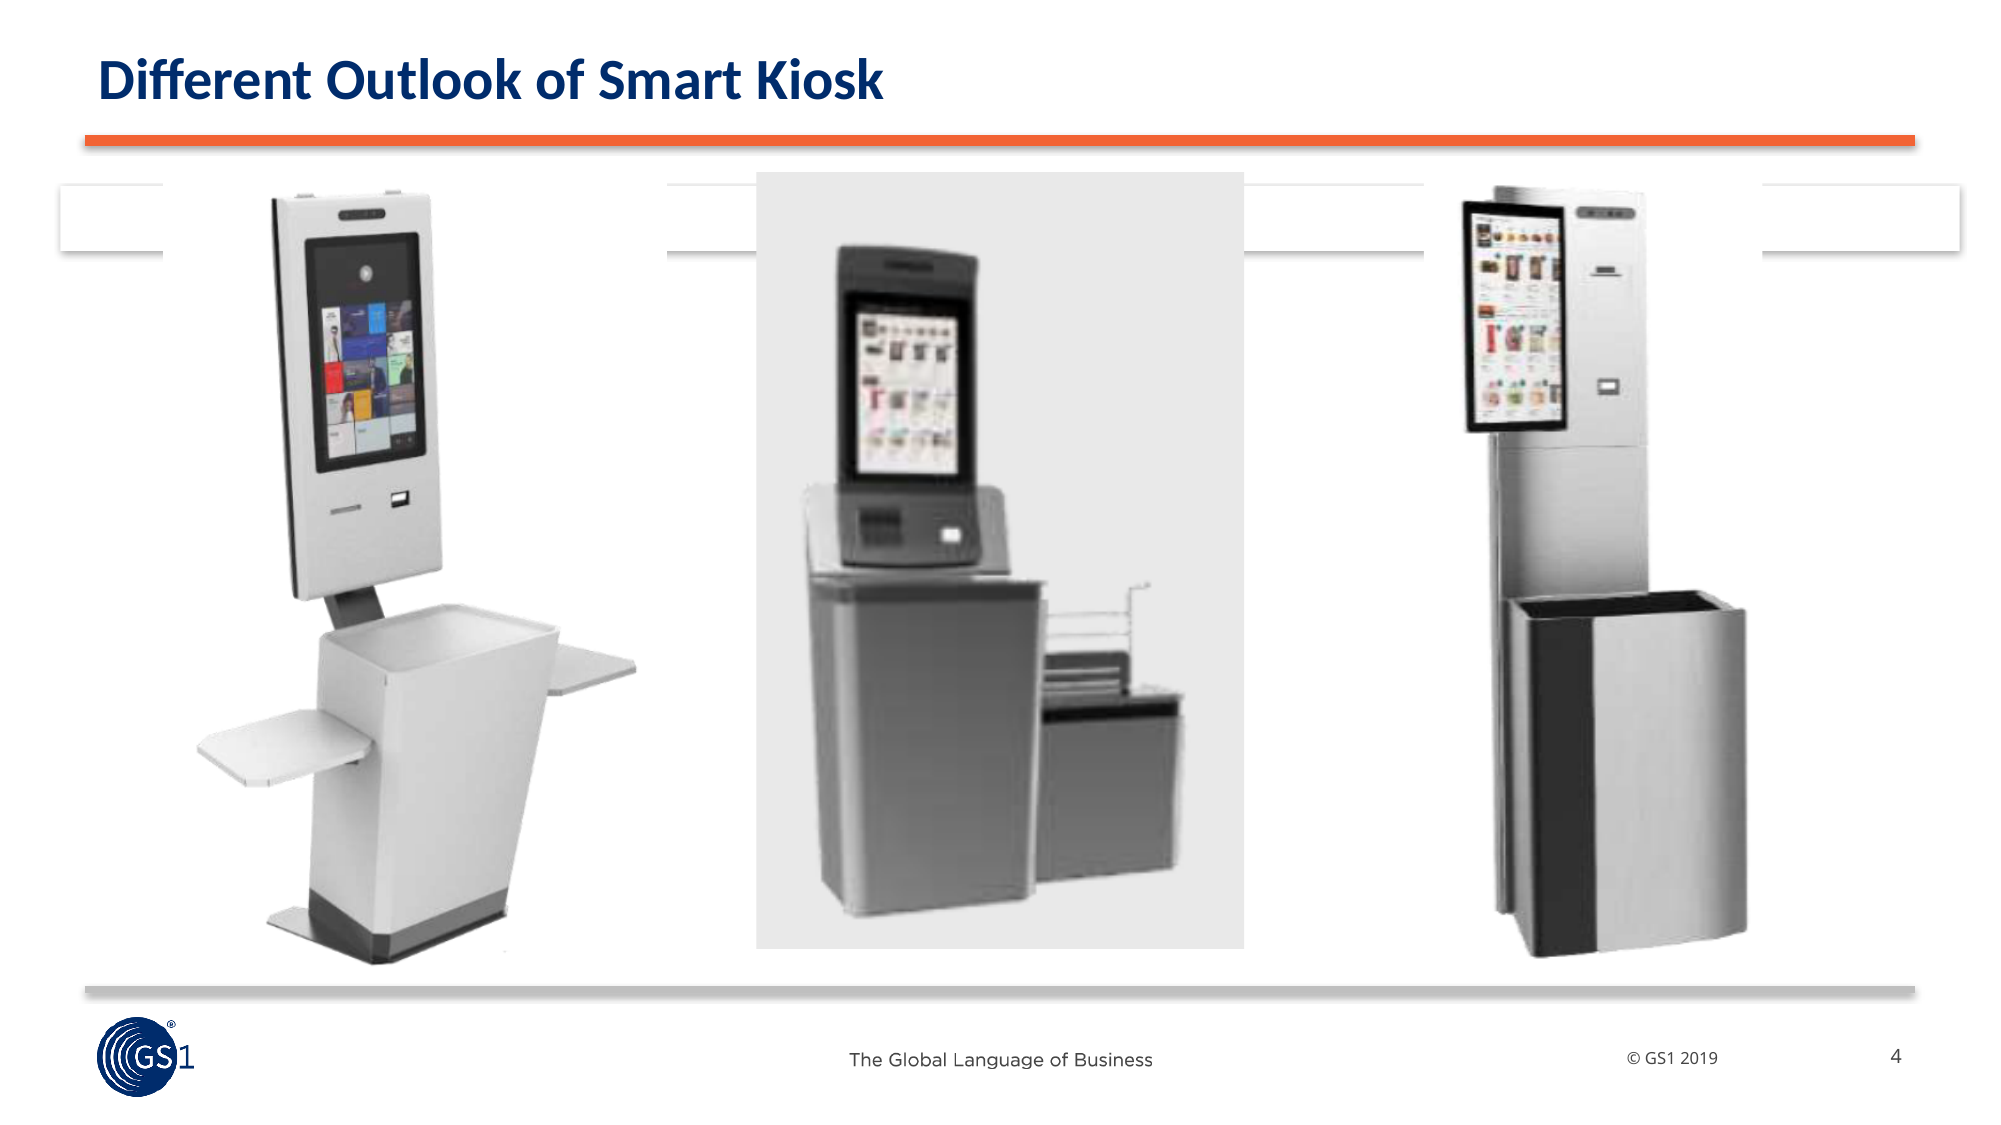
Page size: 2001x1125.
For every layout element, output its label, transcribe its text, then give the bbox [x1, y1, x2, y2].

title Different Outlook of Smart Kiosk [98, 23, 1902, 129]
picture [0, 0, 2001, 1125]
slide_number 4 [1847, 1041, 1902, 1074]
